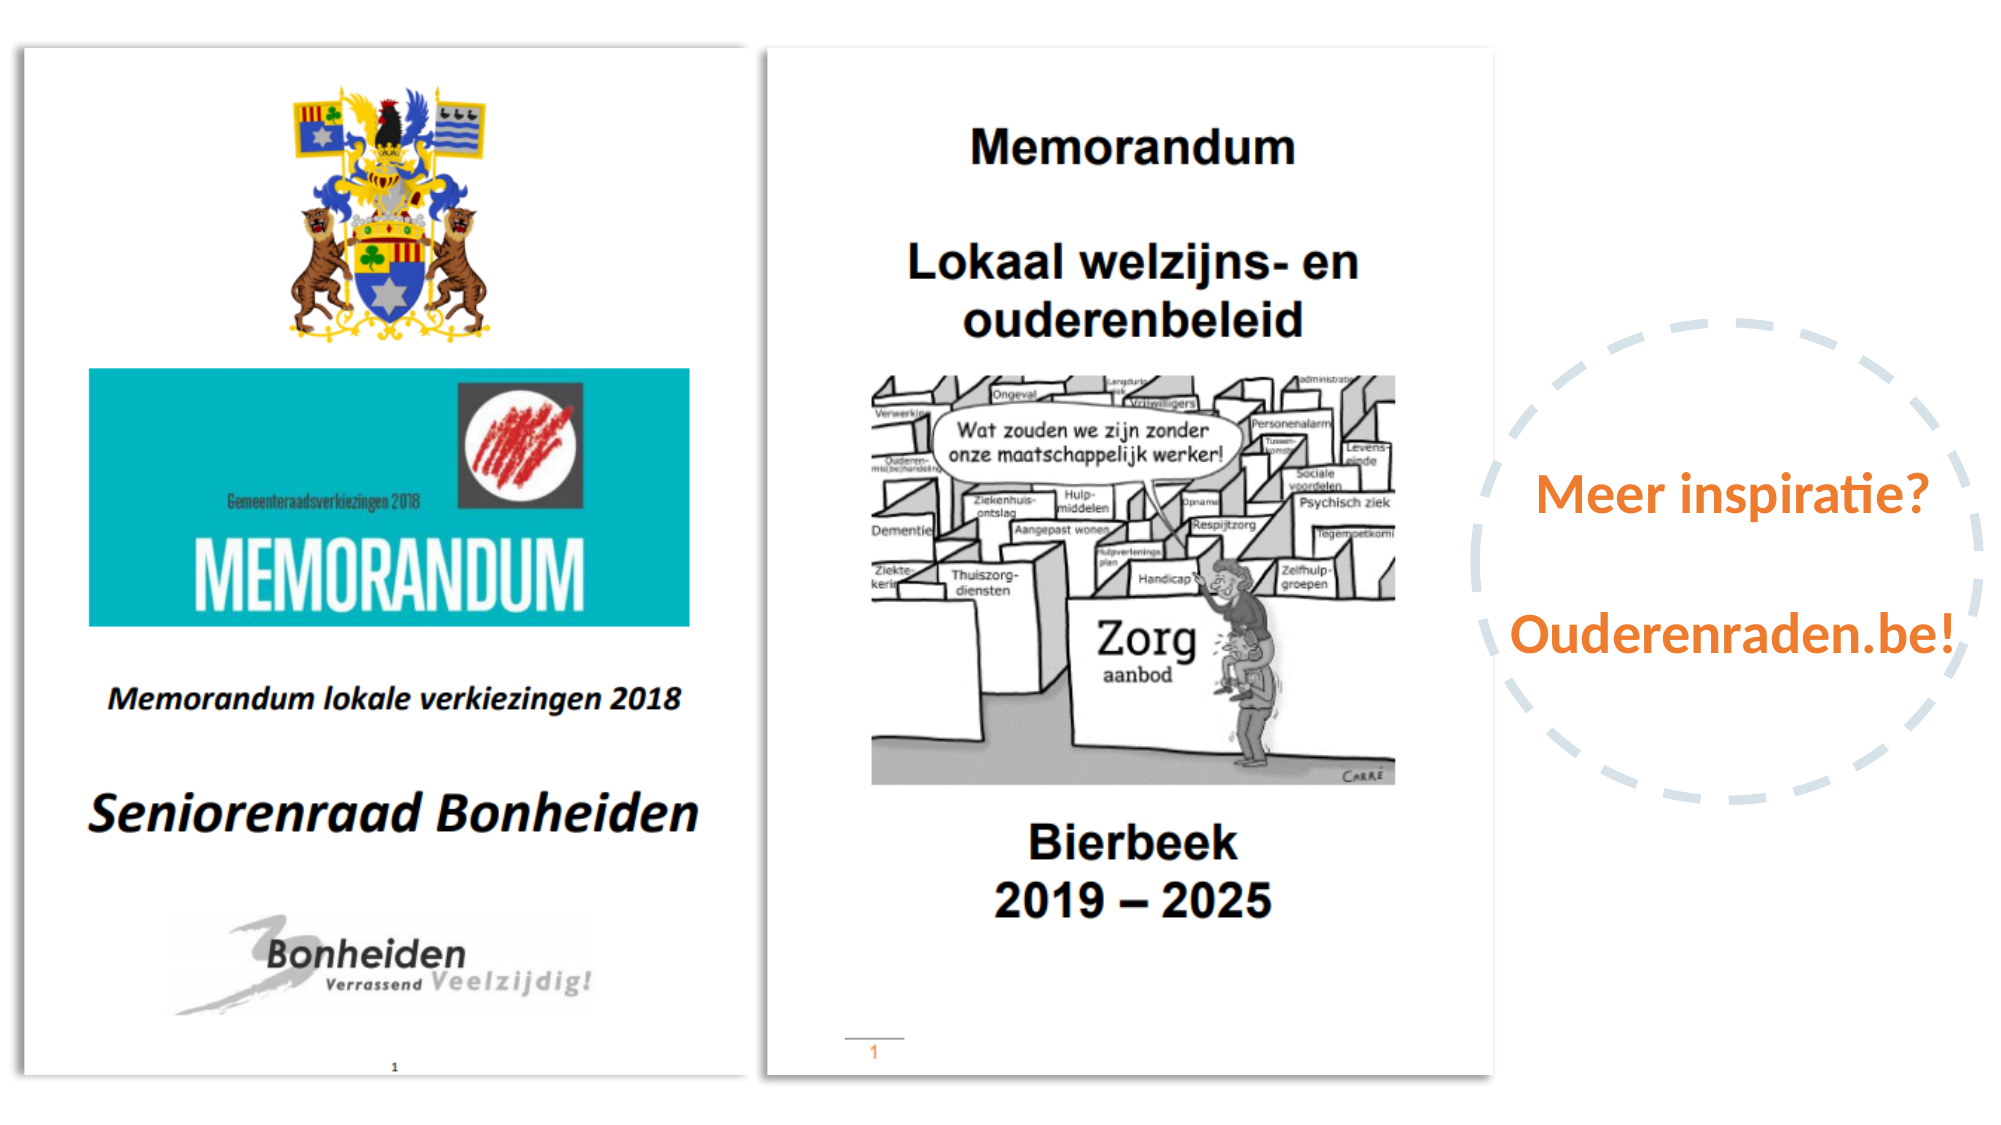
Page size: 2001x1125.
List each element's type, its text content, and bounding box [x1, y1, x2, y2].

picture [767, 48, 1493, 1075]
text_box [1504, 321, 1950, 447]
picture [24, 48, 752, 1075]
text_box [1503, 673, 1952, 802]
text_box Meer inspiratie? Ouderenraden.be! [1493, 447, 1978, 673]
